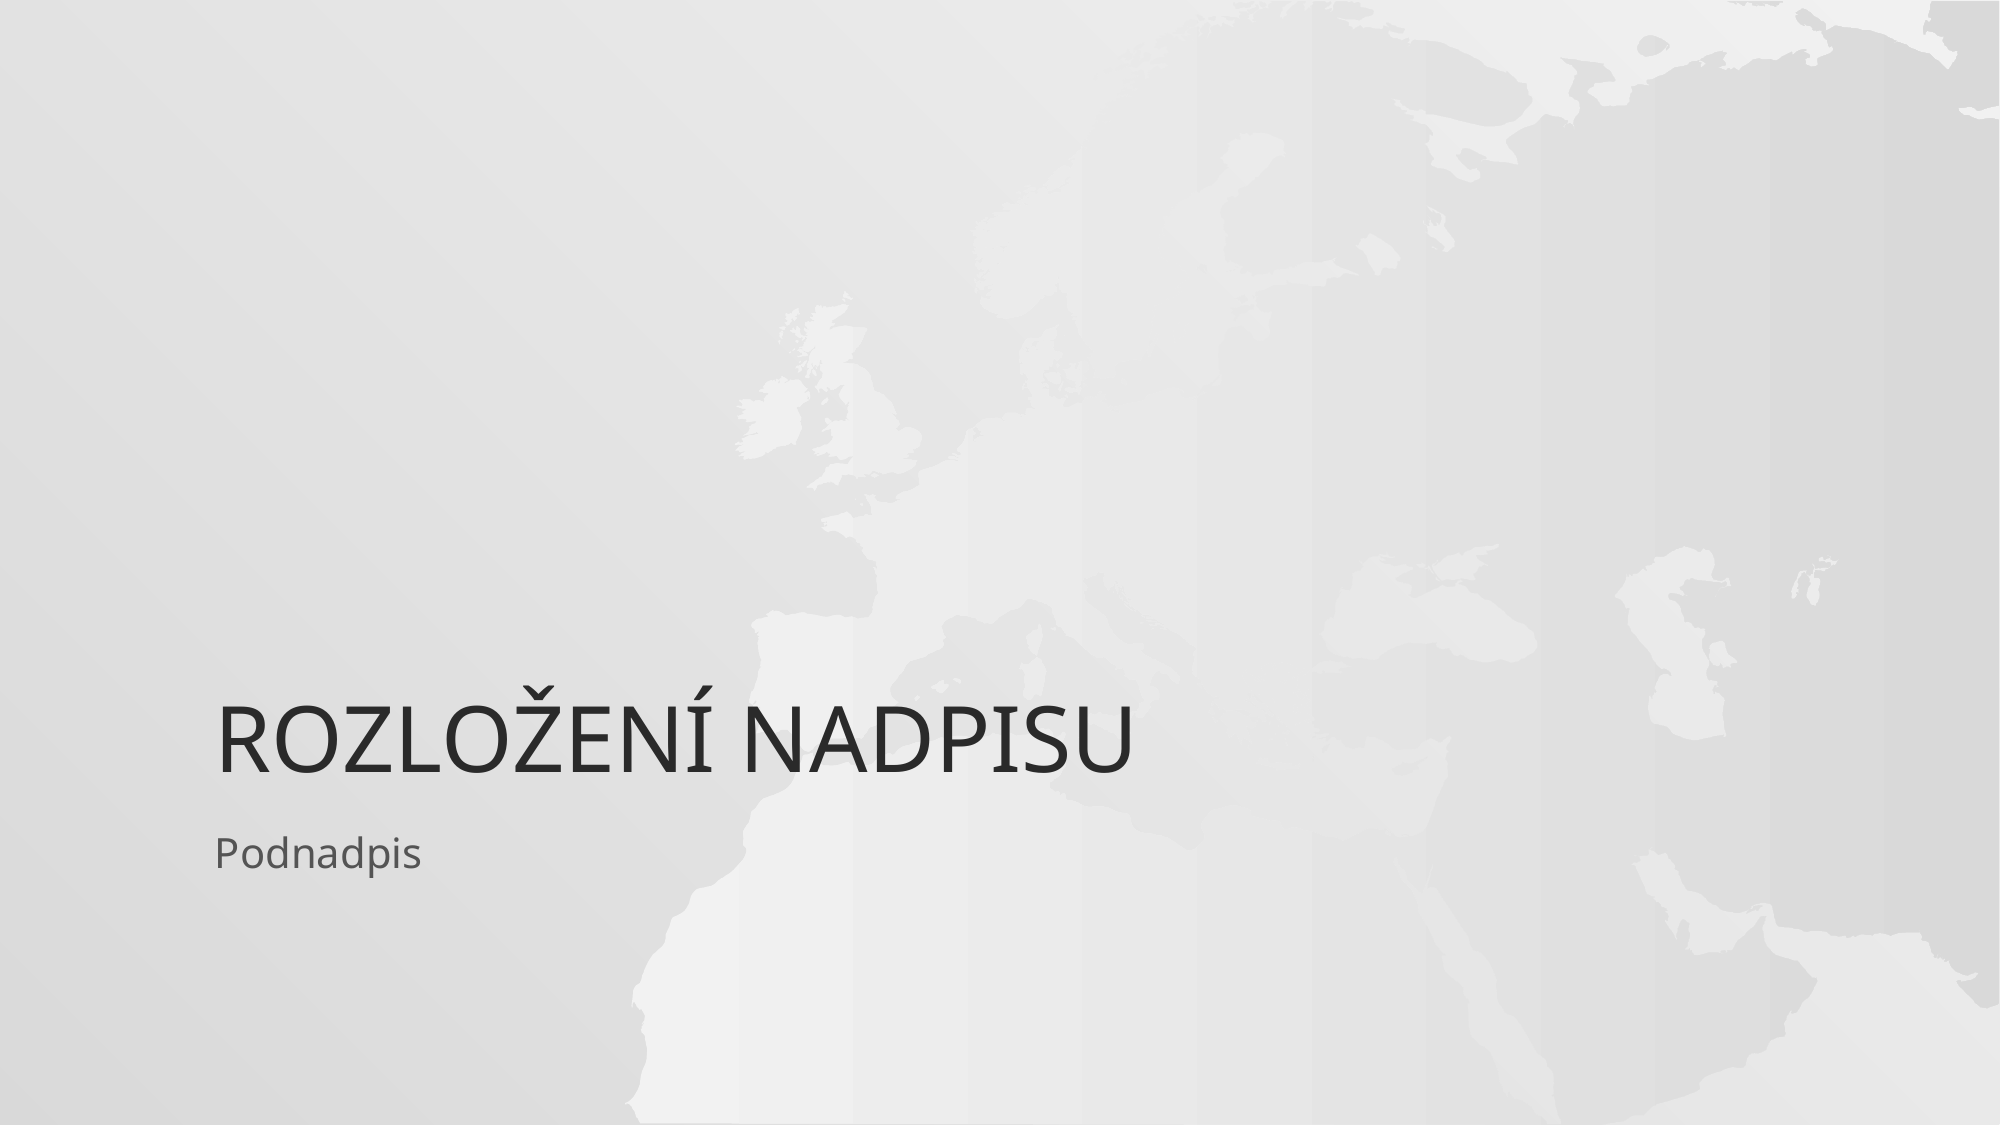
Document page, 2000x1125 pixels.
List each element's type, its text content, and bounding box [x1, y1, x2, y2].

title Rozložení nadpisu [199, 299, 1800, 800]
subtitle Podnadpis [199, 825, 1488, 1013]
